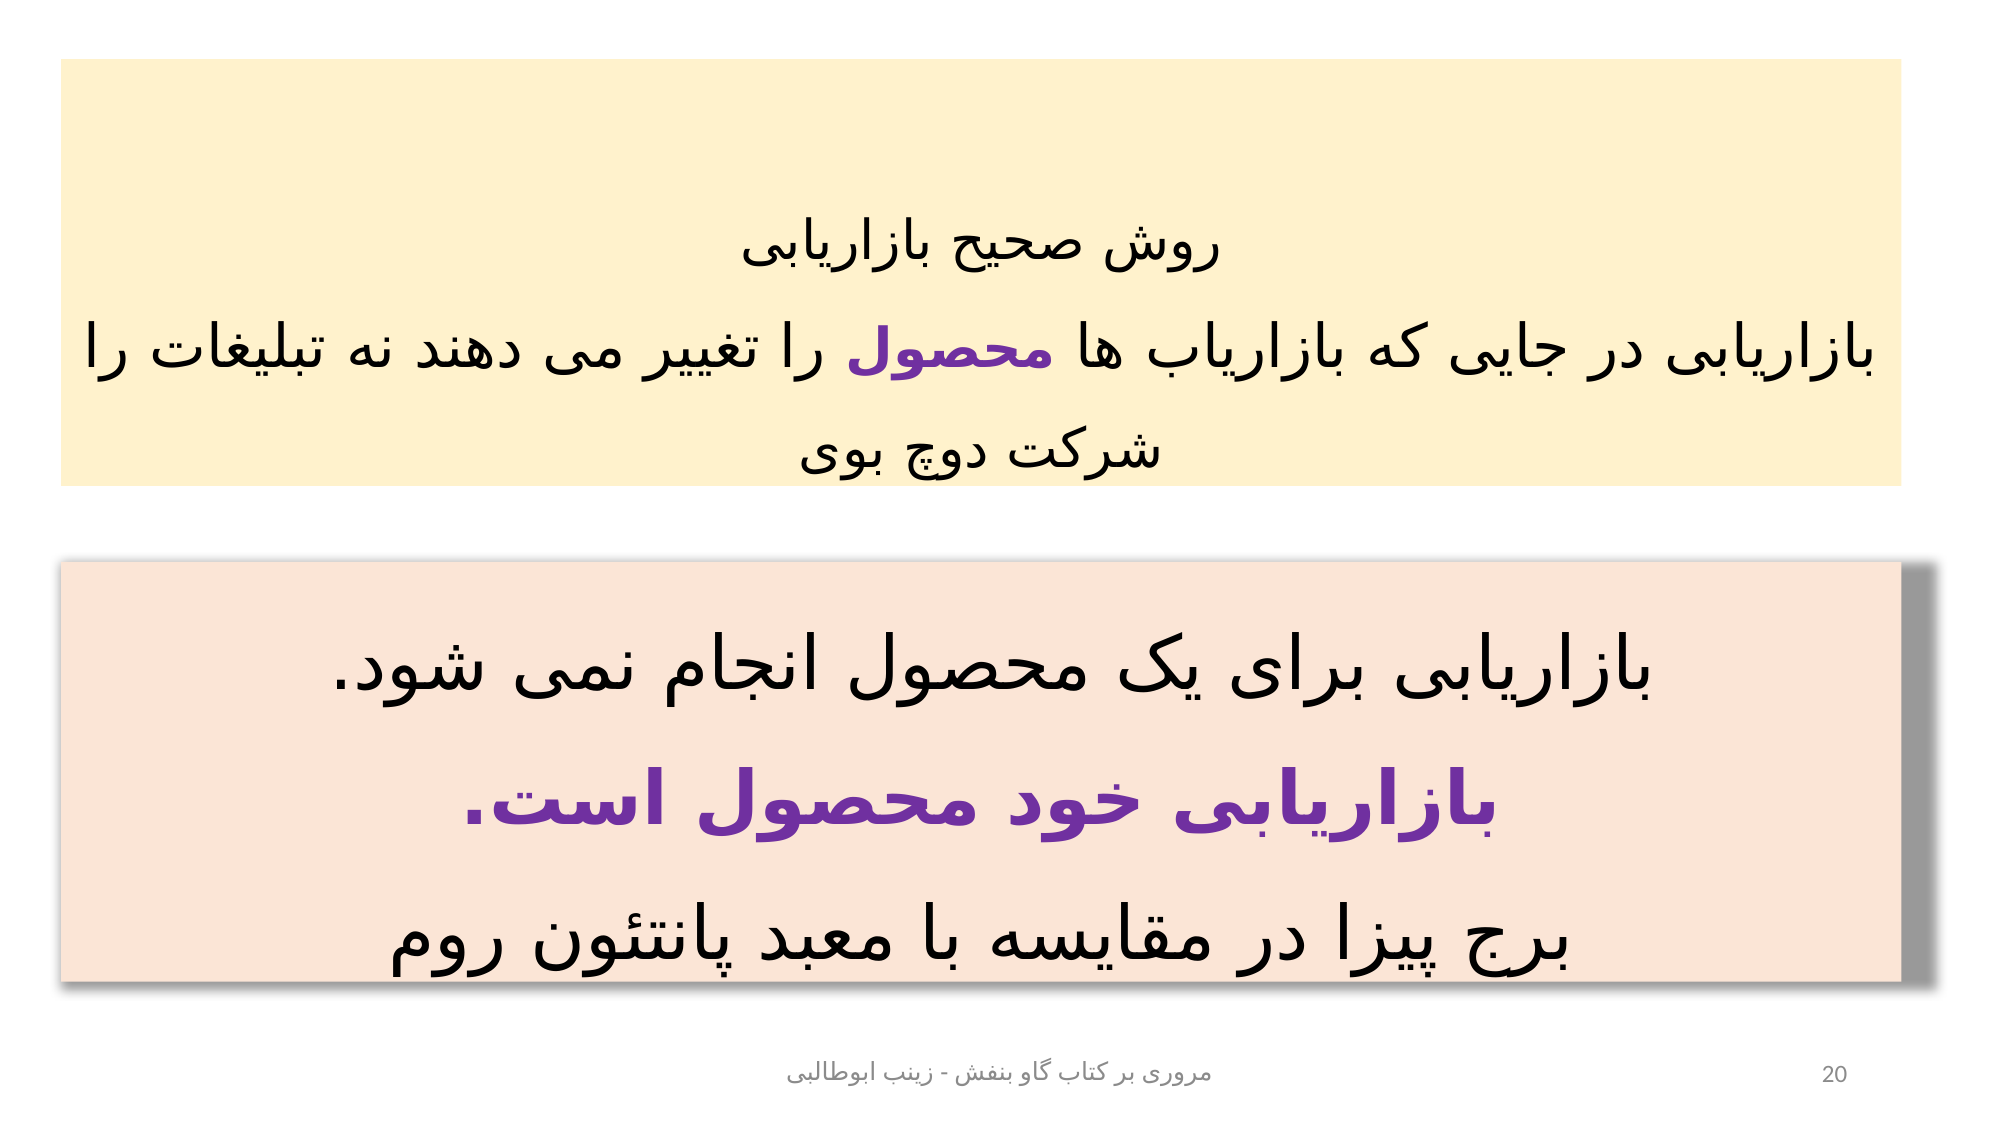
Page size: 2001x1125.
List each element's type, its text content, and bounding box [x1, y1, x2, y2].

slide_number 20 [1412, 1042, 1863, 1103]
footer مروری بر کتاب گاو بنفش - زینب ابوطالبی [662, 1042, 1338, 1103]
title روش صحیح بازاریابی بازاریابی در جایی که بازاریاب ها محصول را تغییر می دهند نه تبلیغات را شرکت دوچ بوی [61, 59, 1902, 486]
text_box بازاریابی برای یک محصول انجام نمی شود. بازاریابی خود محصول است. برج پیزا در مقایسه با معبد پانتئون روم [61, 561, 1902, 982]
